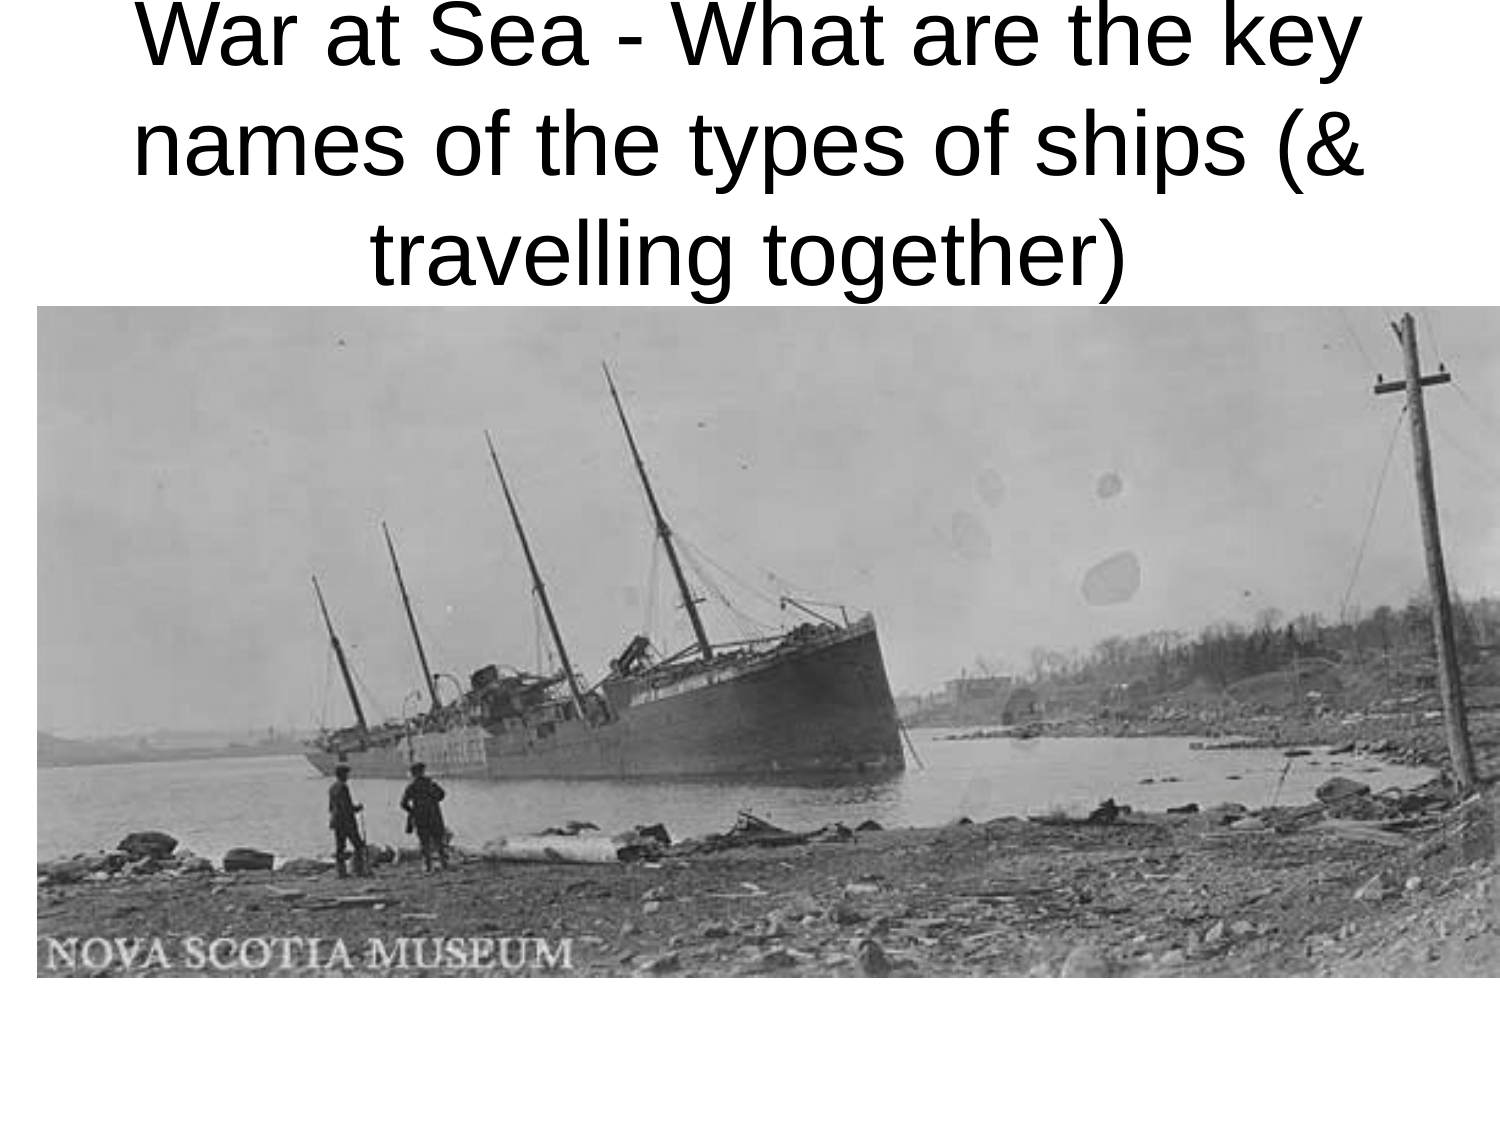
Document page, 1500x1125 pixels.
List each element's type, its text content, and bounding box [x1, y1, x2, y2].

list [37, 306, 1500, 978]
title War at Sea - What are the key names of the types of ships (& travelling together) [75, 45, 1425, 233]
